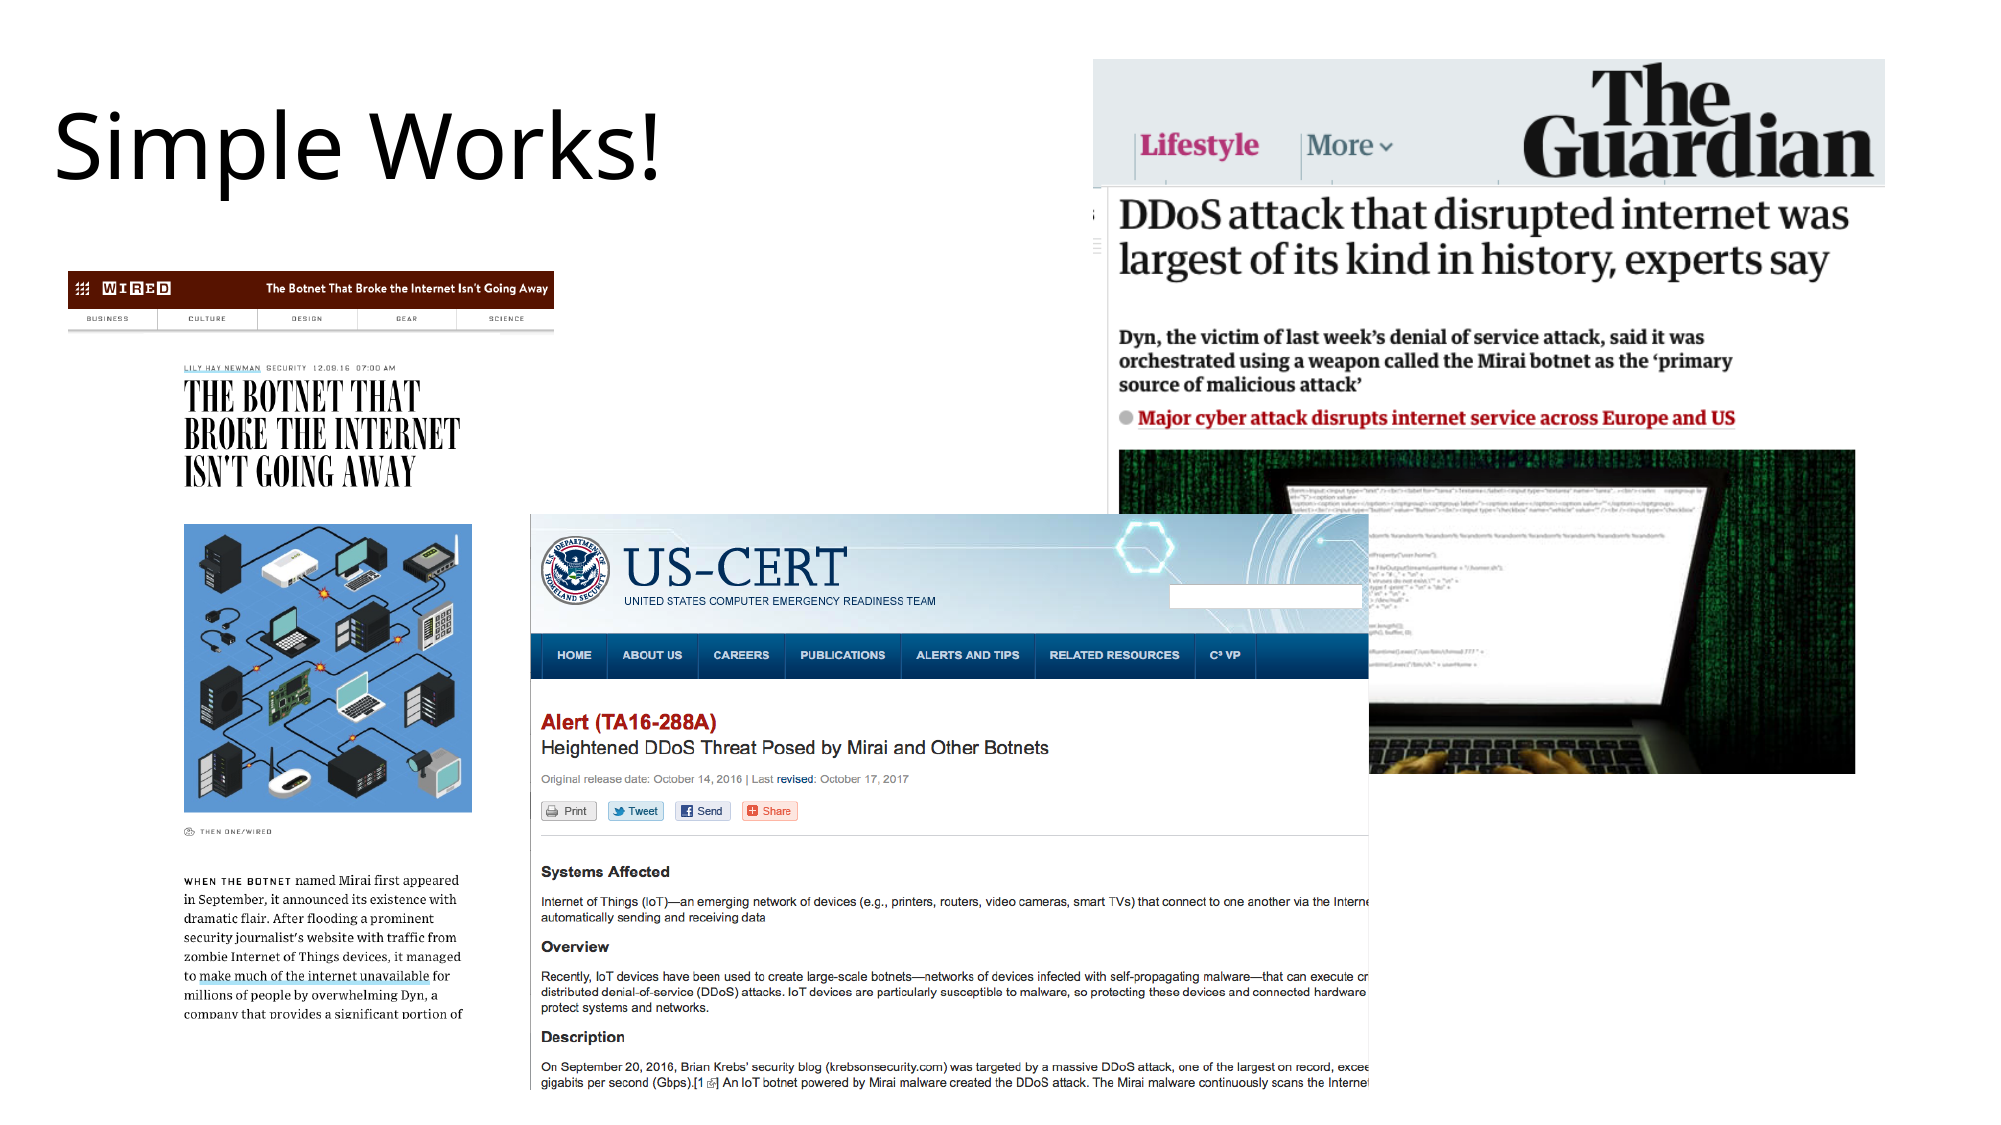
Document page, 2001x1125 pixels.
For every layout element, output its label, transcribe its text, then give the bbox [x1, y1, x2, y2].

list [1093, 59, 1885, 774]
title Simple Works! [38, 40, 1764, 259]
picture [68, 271, 1369, 1090]
